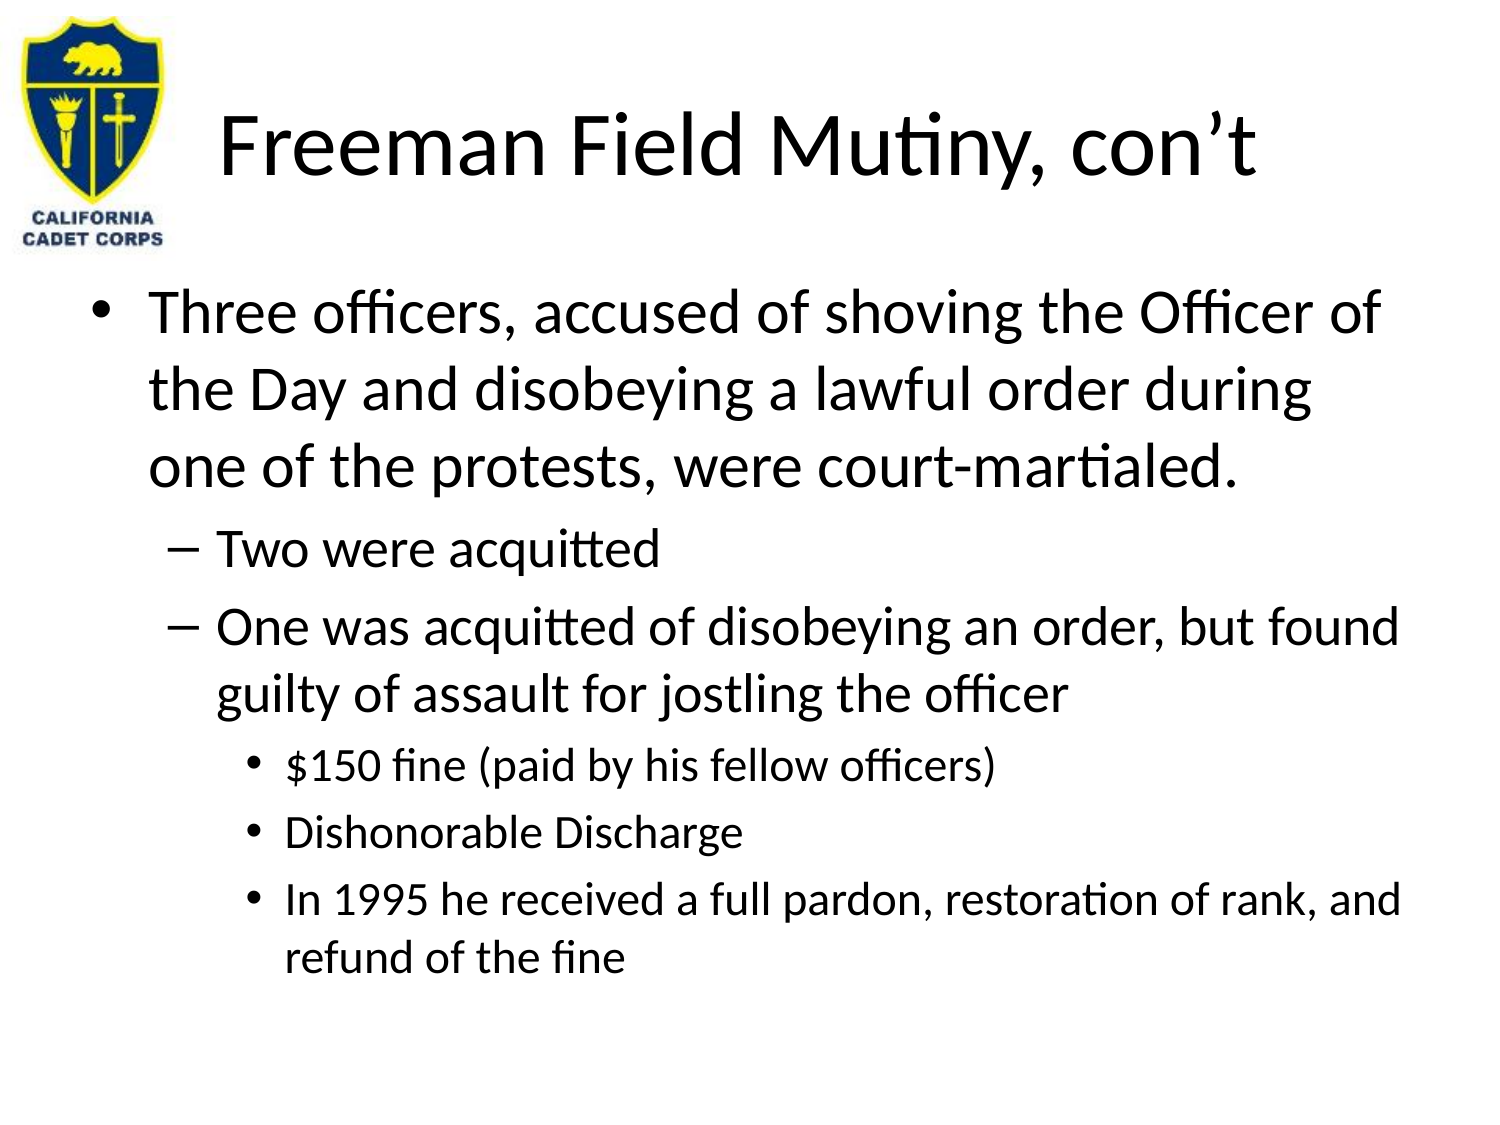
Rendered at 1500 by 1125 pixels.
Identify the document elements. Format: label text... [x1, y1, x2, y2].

list Three officers, accused of shoving the Officer of the Day and disobeying a lawful order during one of the protests, were court-martialed. Two were acquitted One was acquitted of disobeying an order, but found guilty of assault for jostling the officer $150 fine (paid by his fellow officers) Dishonorable Discharge In 1995 he received a full pardon, restoration of rank, and refund of the fine [75, 262, 1425, 1005]
title Freeman Field Mutiny, con’t [162, 45, 1338, 233]
picture [0, 16, 186, 261]
